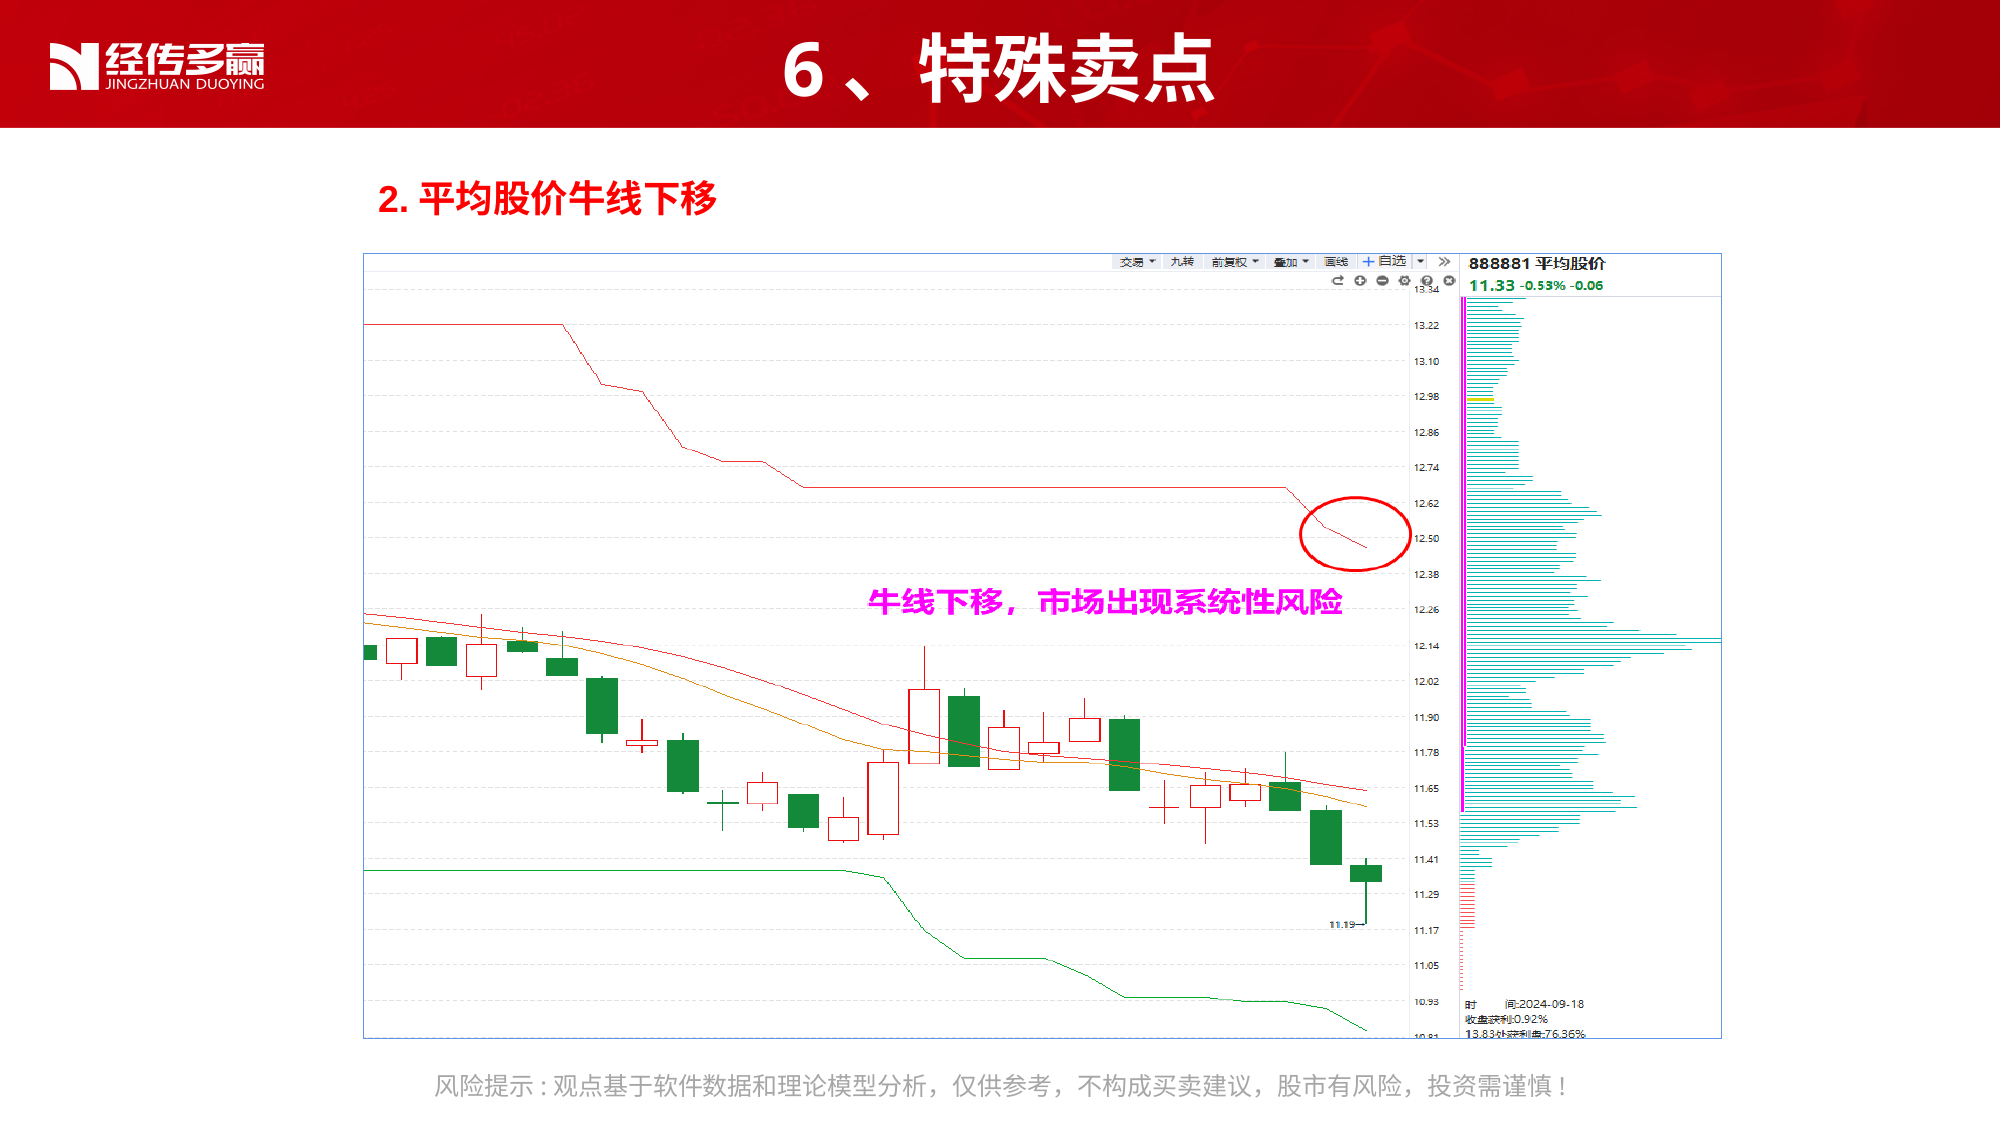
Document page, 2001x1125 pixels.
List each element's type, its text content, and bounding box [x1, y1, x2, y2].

text_box 6、特殊卖点 [374, 14, 1626, 123]
text_box 风险提示:观点基于软件数据和理论模型分析，仅供参考，不构成买卖建议，股市有风险，投资需谨慎! [0, 1063, 2000, 1109]
picture [363, 253, 1722, 1039]
picture [0, 0, 2000, 127]
text_box 2.平均股价牛线下移 [363, 167, 1030, 228]
